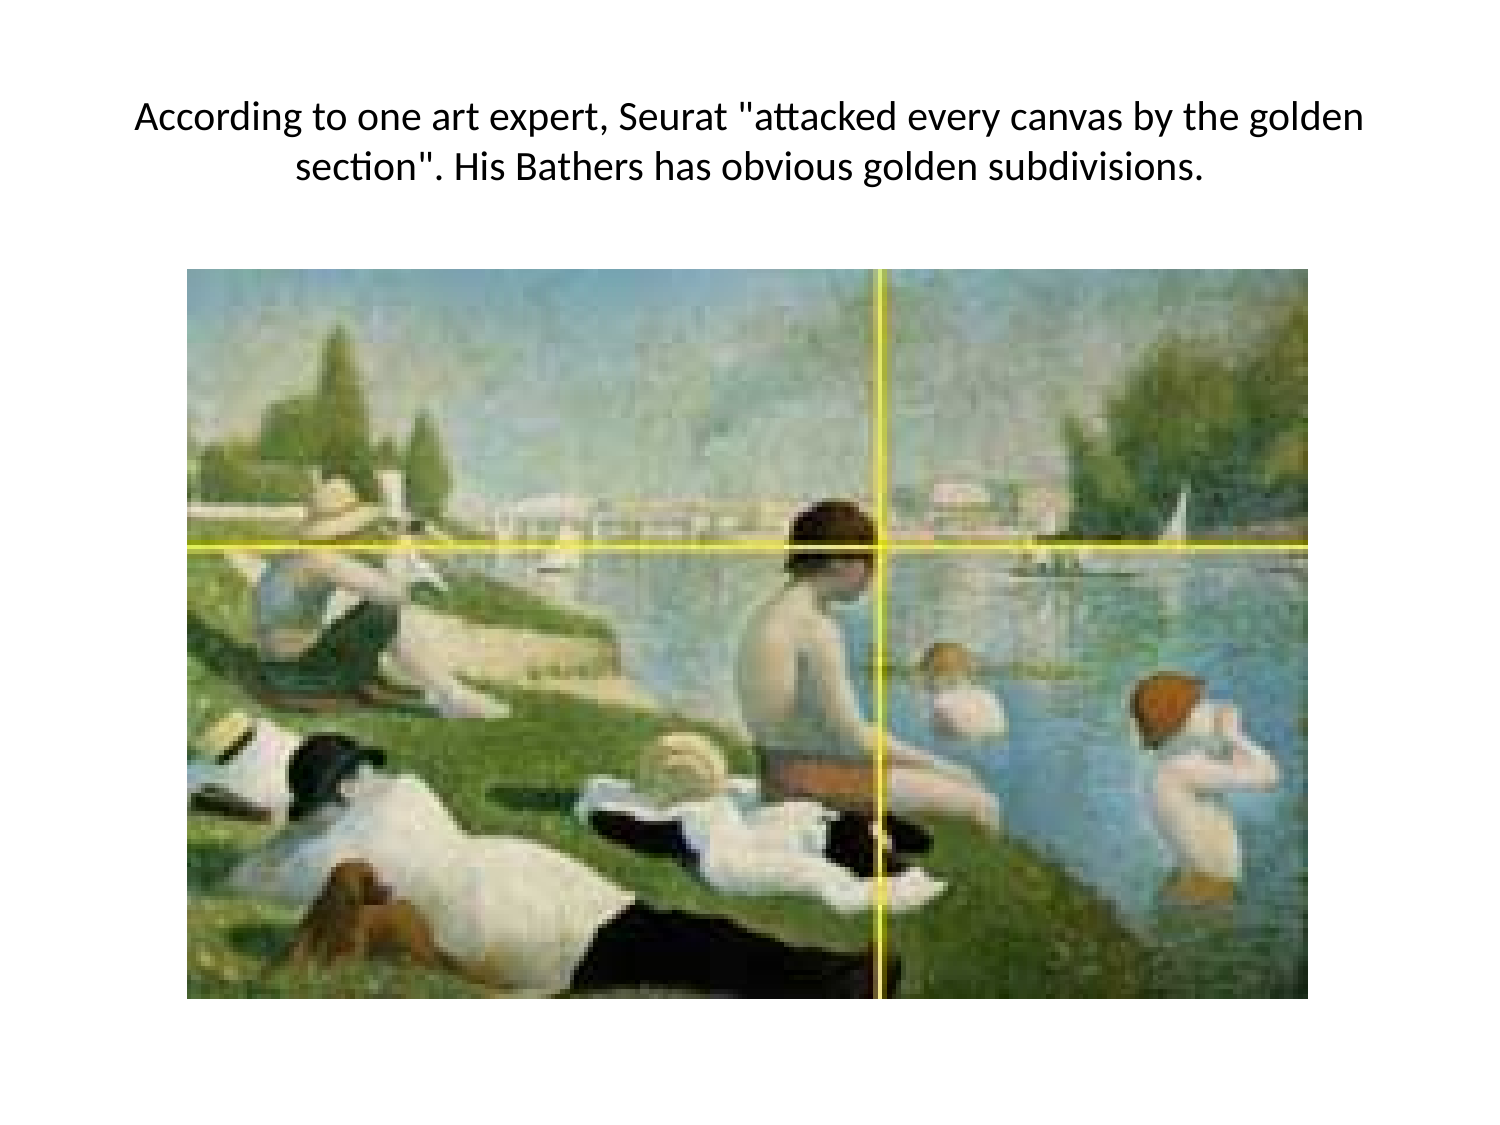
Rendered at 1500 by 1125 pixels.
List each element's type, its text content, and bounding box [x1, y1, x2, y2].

picture [187, 269, 1308, 999]
title According to one art expert, Seurat "attacked every canvas by the golden section". His Bathers has obvious golden subdivisions. [75, 45, 1425, 233]
